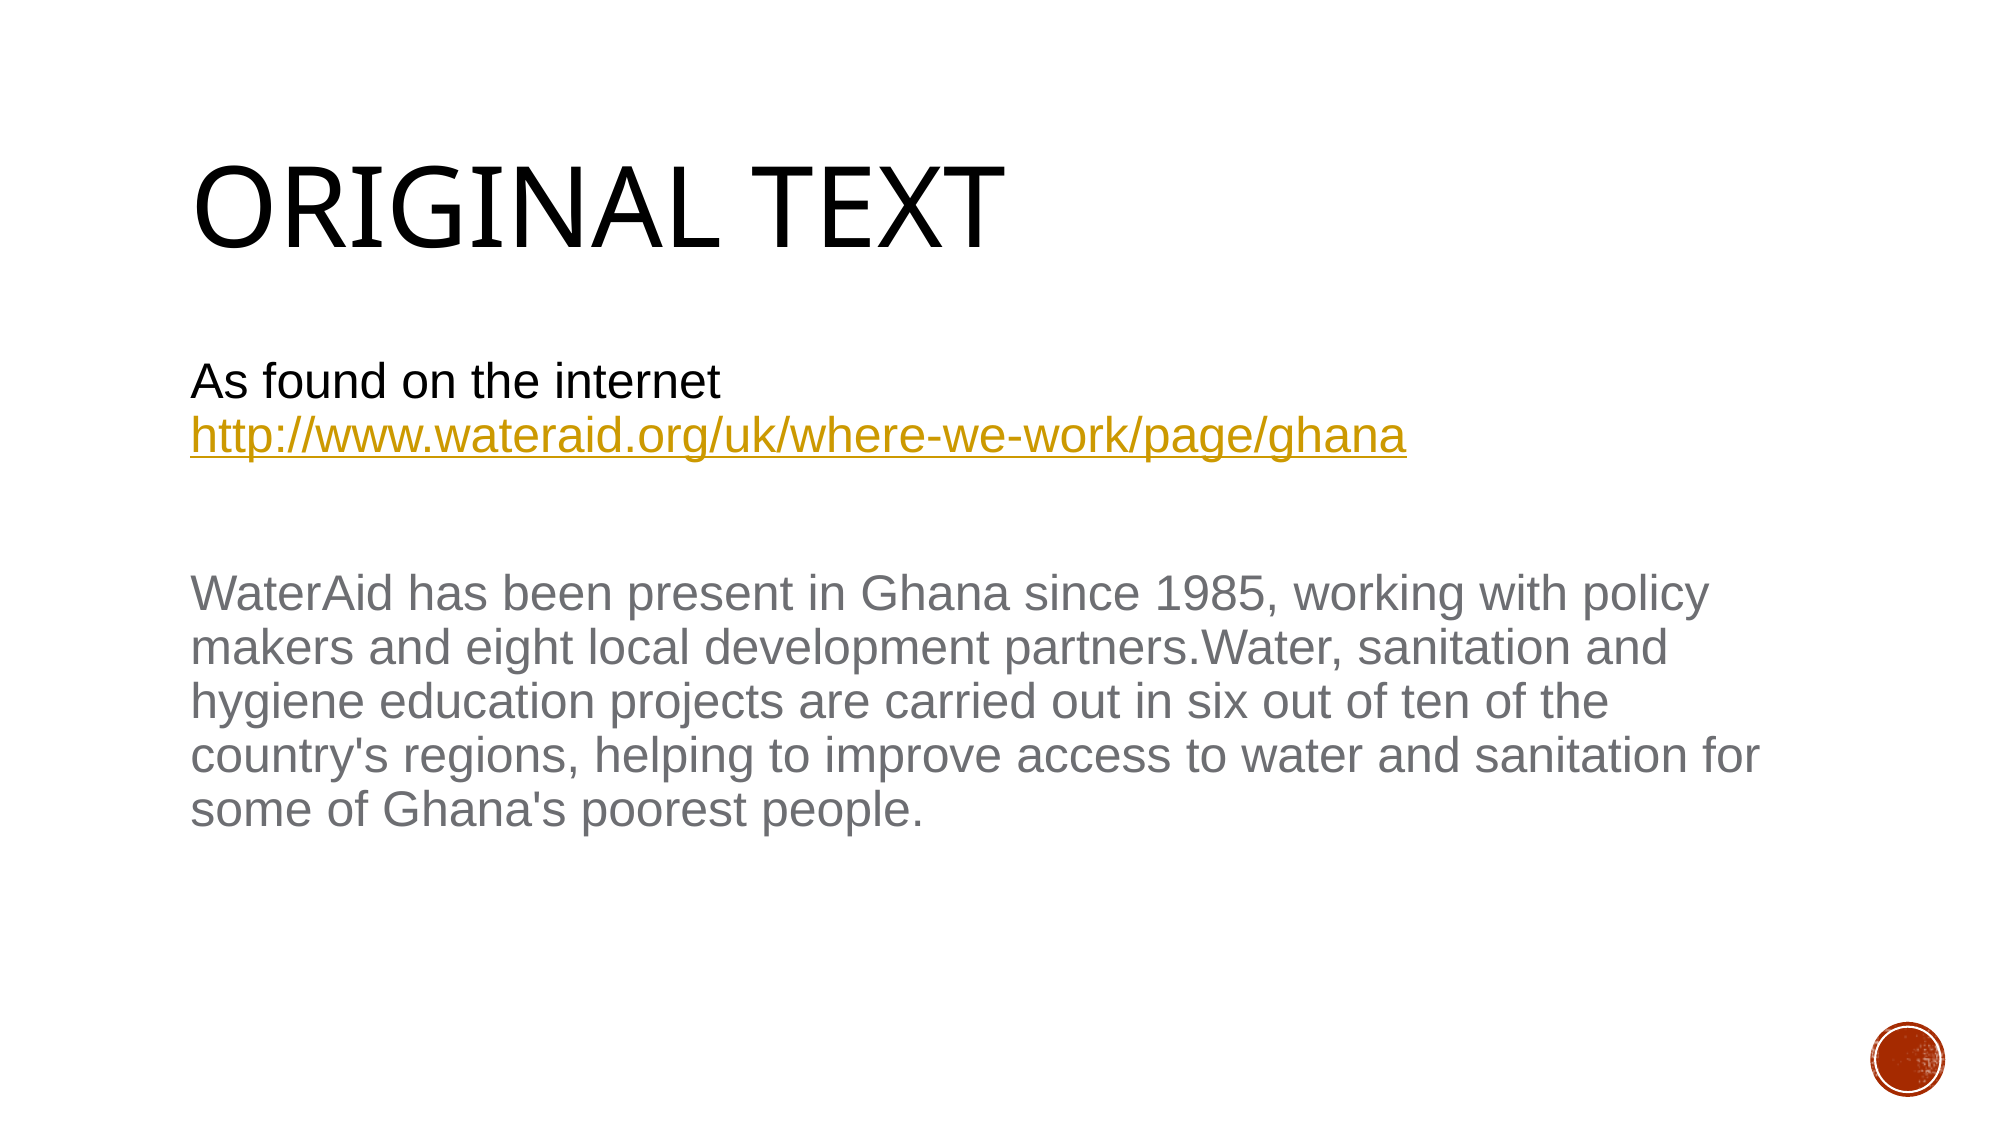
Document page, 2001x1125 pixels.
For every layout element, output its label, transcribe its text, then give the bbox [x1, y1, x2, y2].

title Original Text [175, 79, 1826, 344]
list As found on the internet http://www.wateraid.org/uk/where-we-work/page/ghana WaterAid has been present in Ghana since 1985, working with policy makers and eight local development partners.Water, sanitation and hygiene education projects are carried out in six out of ten of the country's regions, helping to improve access to water and sanitation for some of Ghana's poorest people. [175, 348, 1826, 1013]
